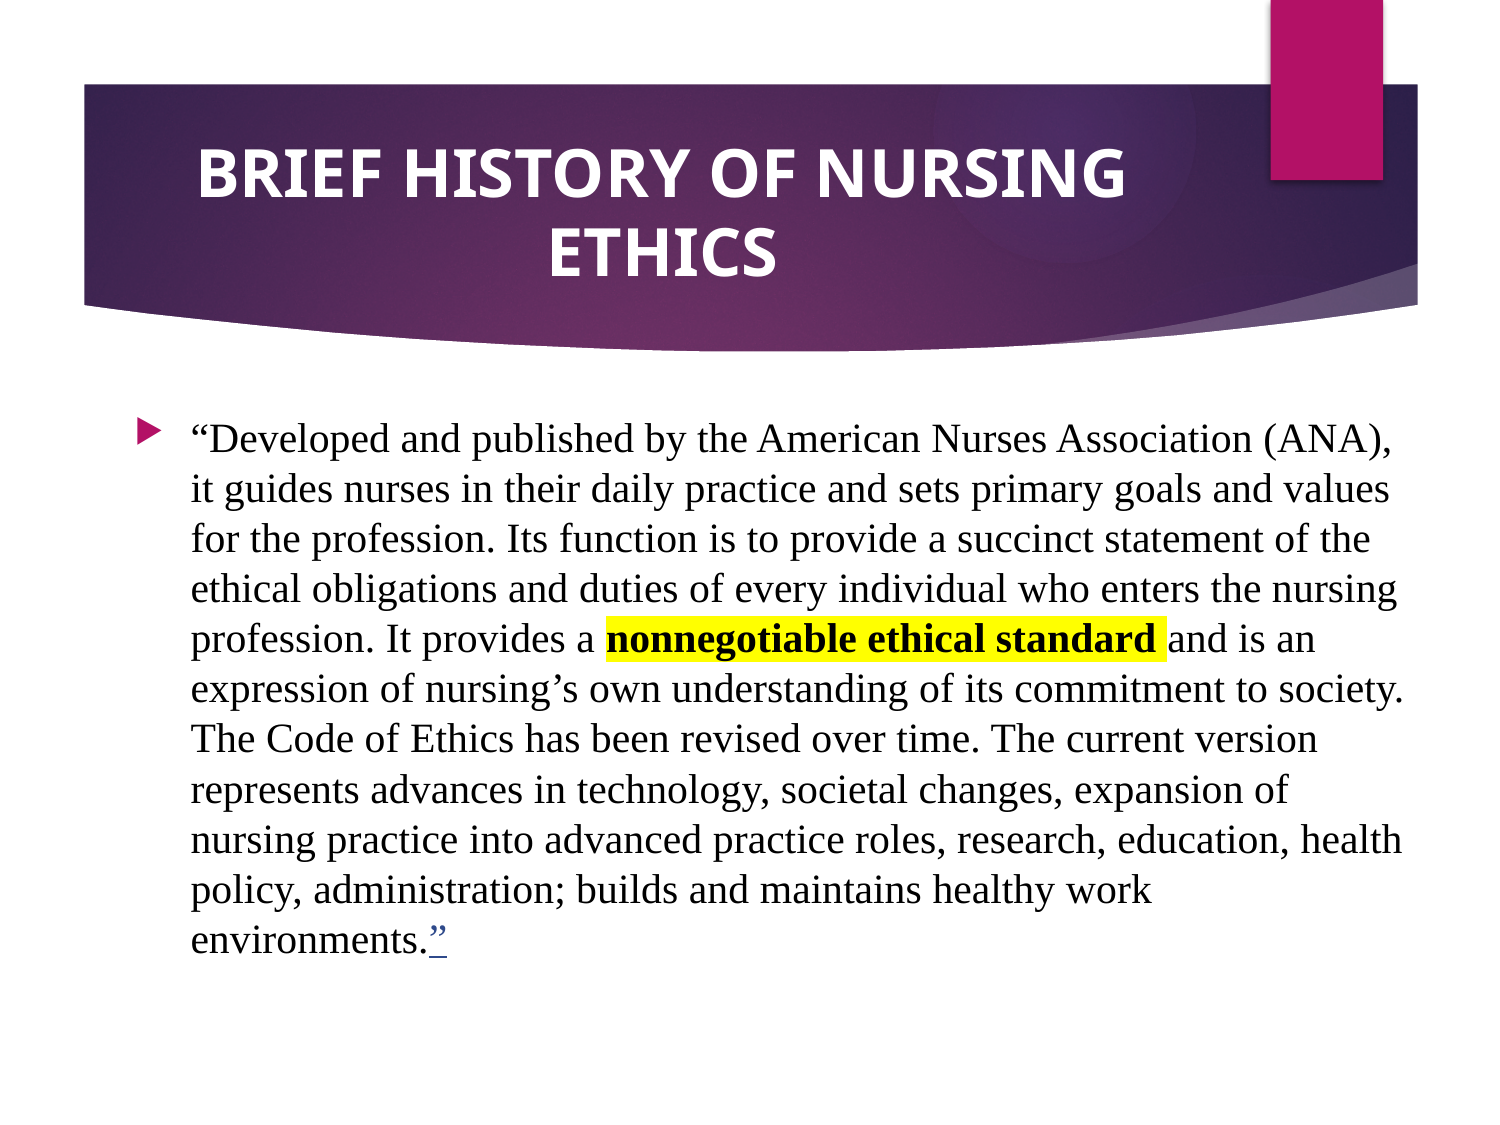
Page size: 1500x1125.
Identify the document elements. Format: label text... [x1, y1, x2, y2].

title BRIEF HISTORY OF NURSING ETHICS [142, 152, 1183, 269]
list “Developed and published by the American Nurses Association (ANA), it guides nurses in their daily practice and sets primary goals and values for the profession. Its function is to provide a succinct statement of the ethical obligations and duties of every individual who enters the nursing profession. It provides a nonnegotiable ethical standard and is an expression of nursing’s own understanding of its commitment to society. The Code of Ethics has been revised over time. The current version represents advances in technology, societal changes, expansion of nursing practice into advanced practice roles, research, education, health policy, administration; builds and maintains healthy work environments.” [119, 403, 1435, 1024]
